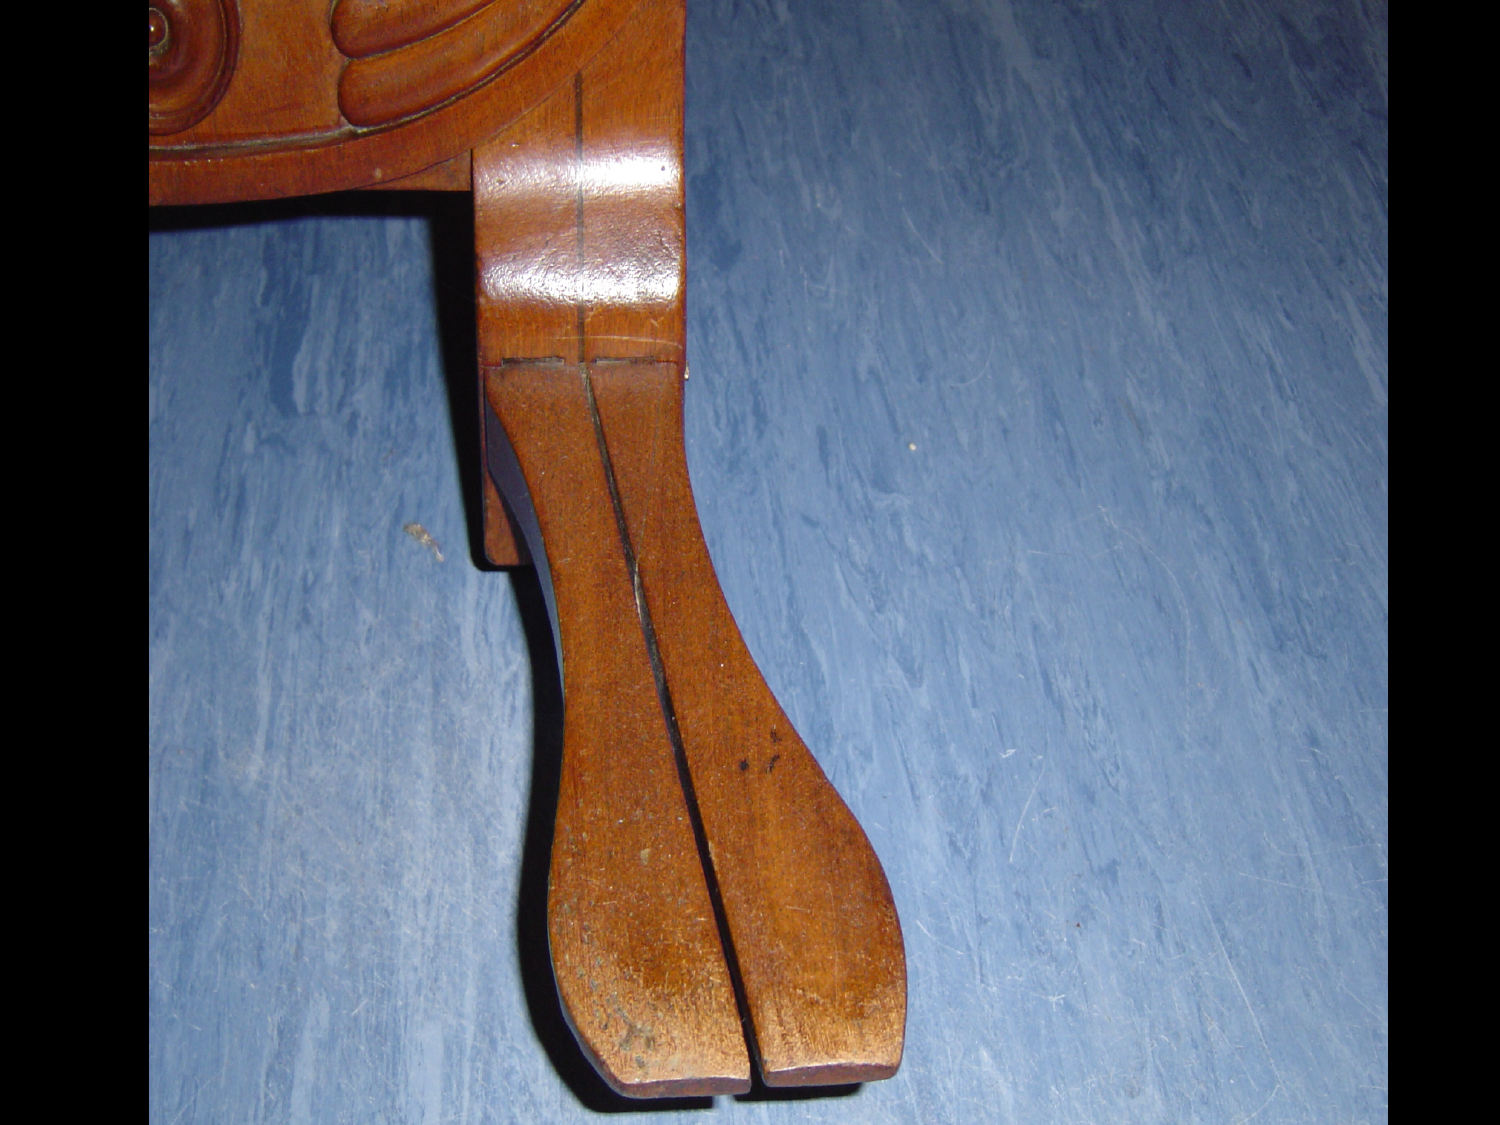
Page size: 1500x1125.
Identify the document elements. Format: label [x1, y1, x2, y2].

picture [149, 0, 1388, 1125]
